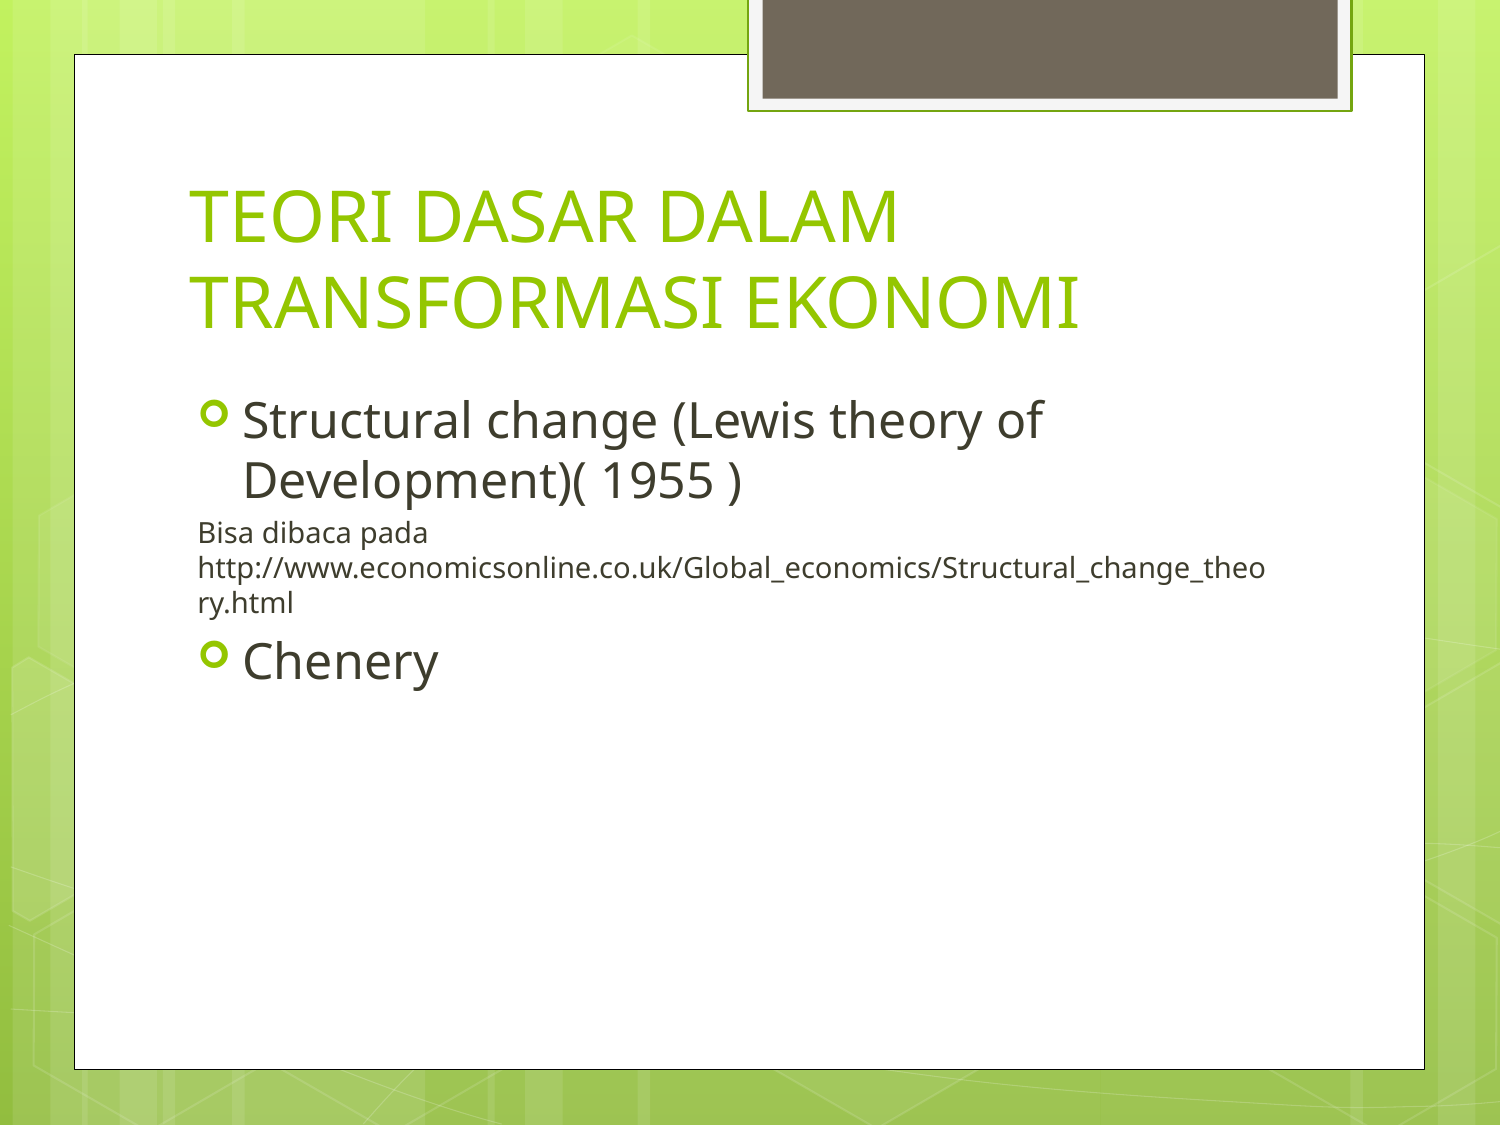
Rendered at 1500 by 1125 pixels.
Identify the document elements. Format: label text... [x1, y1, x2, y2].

title TEORI DASAR DALAM TRANSFORMASI EKONOMI [174, 162, 1328, 350]
list Structural change (Lewis theory of Development)( 1955 ) Bisa dibaca pada http://www.economicsonline.co.uk/Global_economics/Structural_change_theory.html Chenery [171, 381, 1283, 957]
